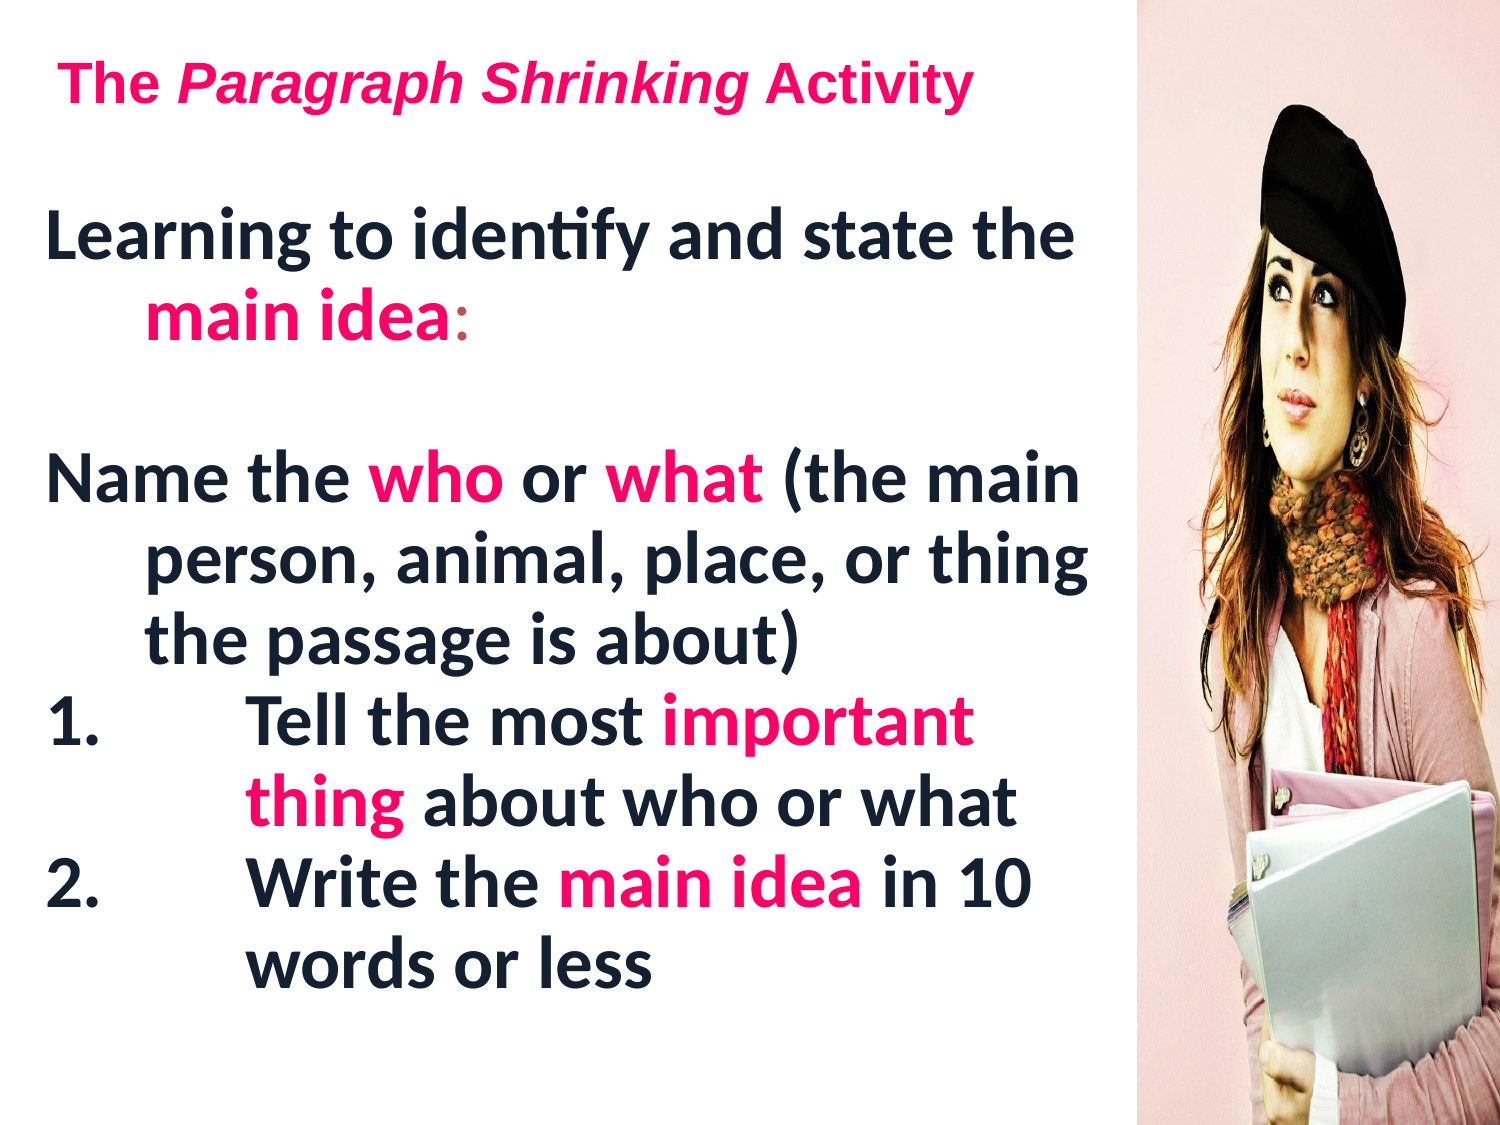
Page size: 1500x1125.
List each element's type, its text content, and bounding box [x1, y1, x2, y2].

text_box The Paragraph Shrinking Activity [49, 37, 1064, 123]
text_box Learning to identify and state the main idea: Name the who or what (the main person, animal, place, or thing the passage is about) Tell the most important thing about who or what Write the main idea in 10 words or less [37, 187, 1125, 1012]
picture [1137, 0, 1500, 1125]
